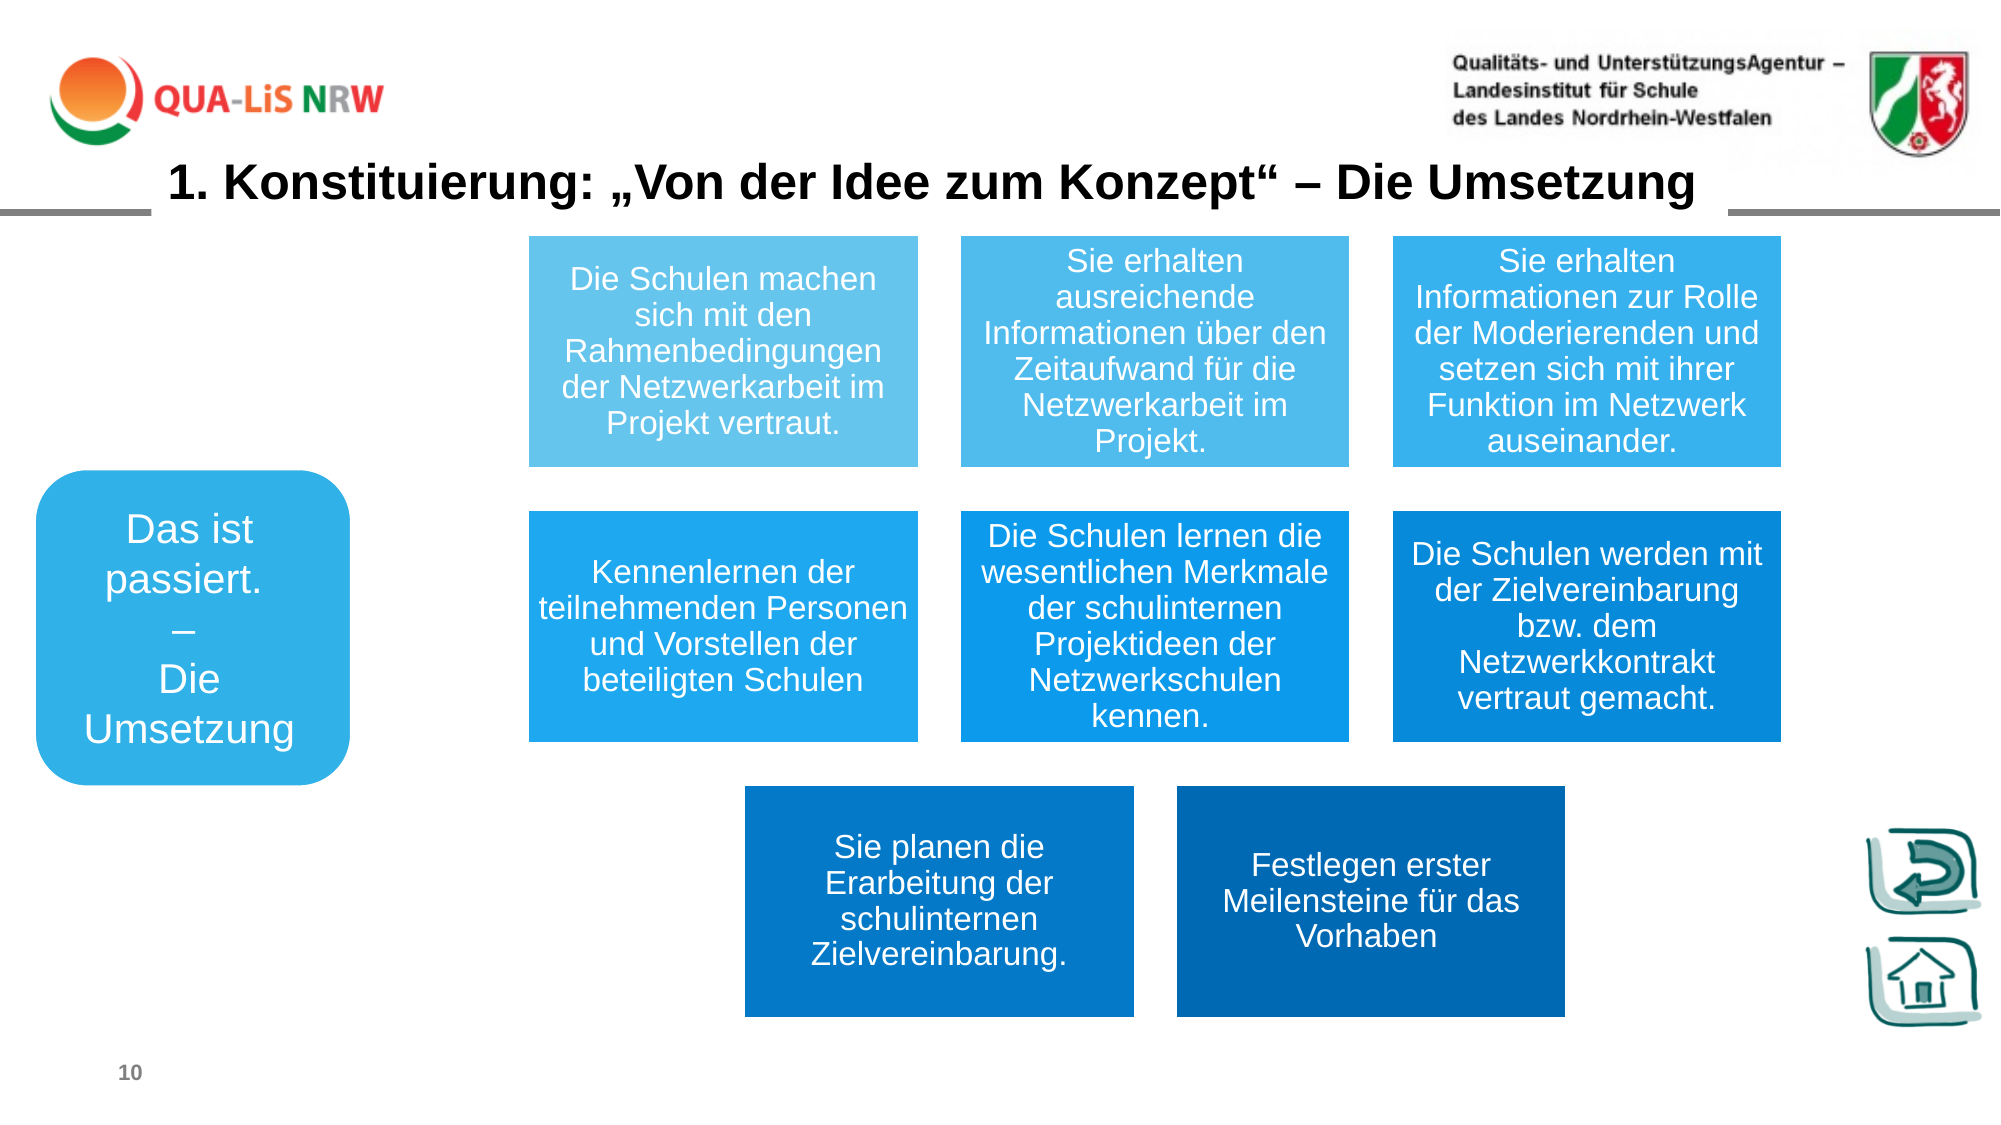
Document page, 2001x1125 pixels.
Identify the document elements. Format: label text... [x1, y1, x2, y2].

picture [1864, 936, 1984, 1028]
title 1. Konstituierung: „Von der Idee zum Konzept“ – Die Umsetzung [151, 141, 1728, 236]
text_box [368, 233, 1943, 1020]
picture [1445, 29, 1981, 177]
picture [47, 50, 390, 149]
picture [1864, 824, 1984, 916]
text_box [33, 467, 353, 788]
slide_number 10 [117, 1057, 182, 1114]
